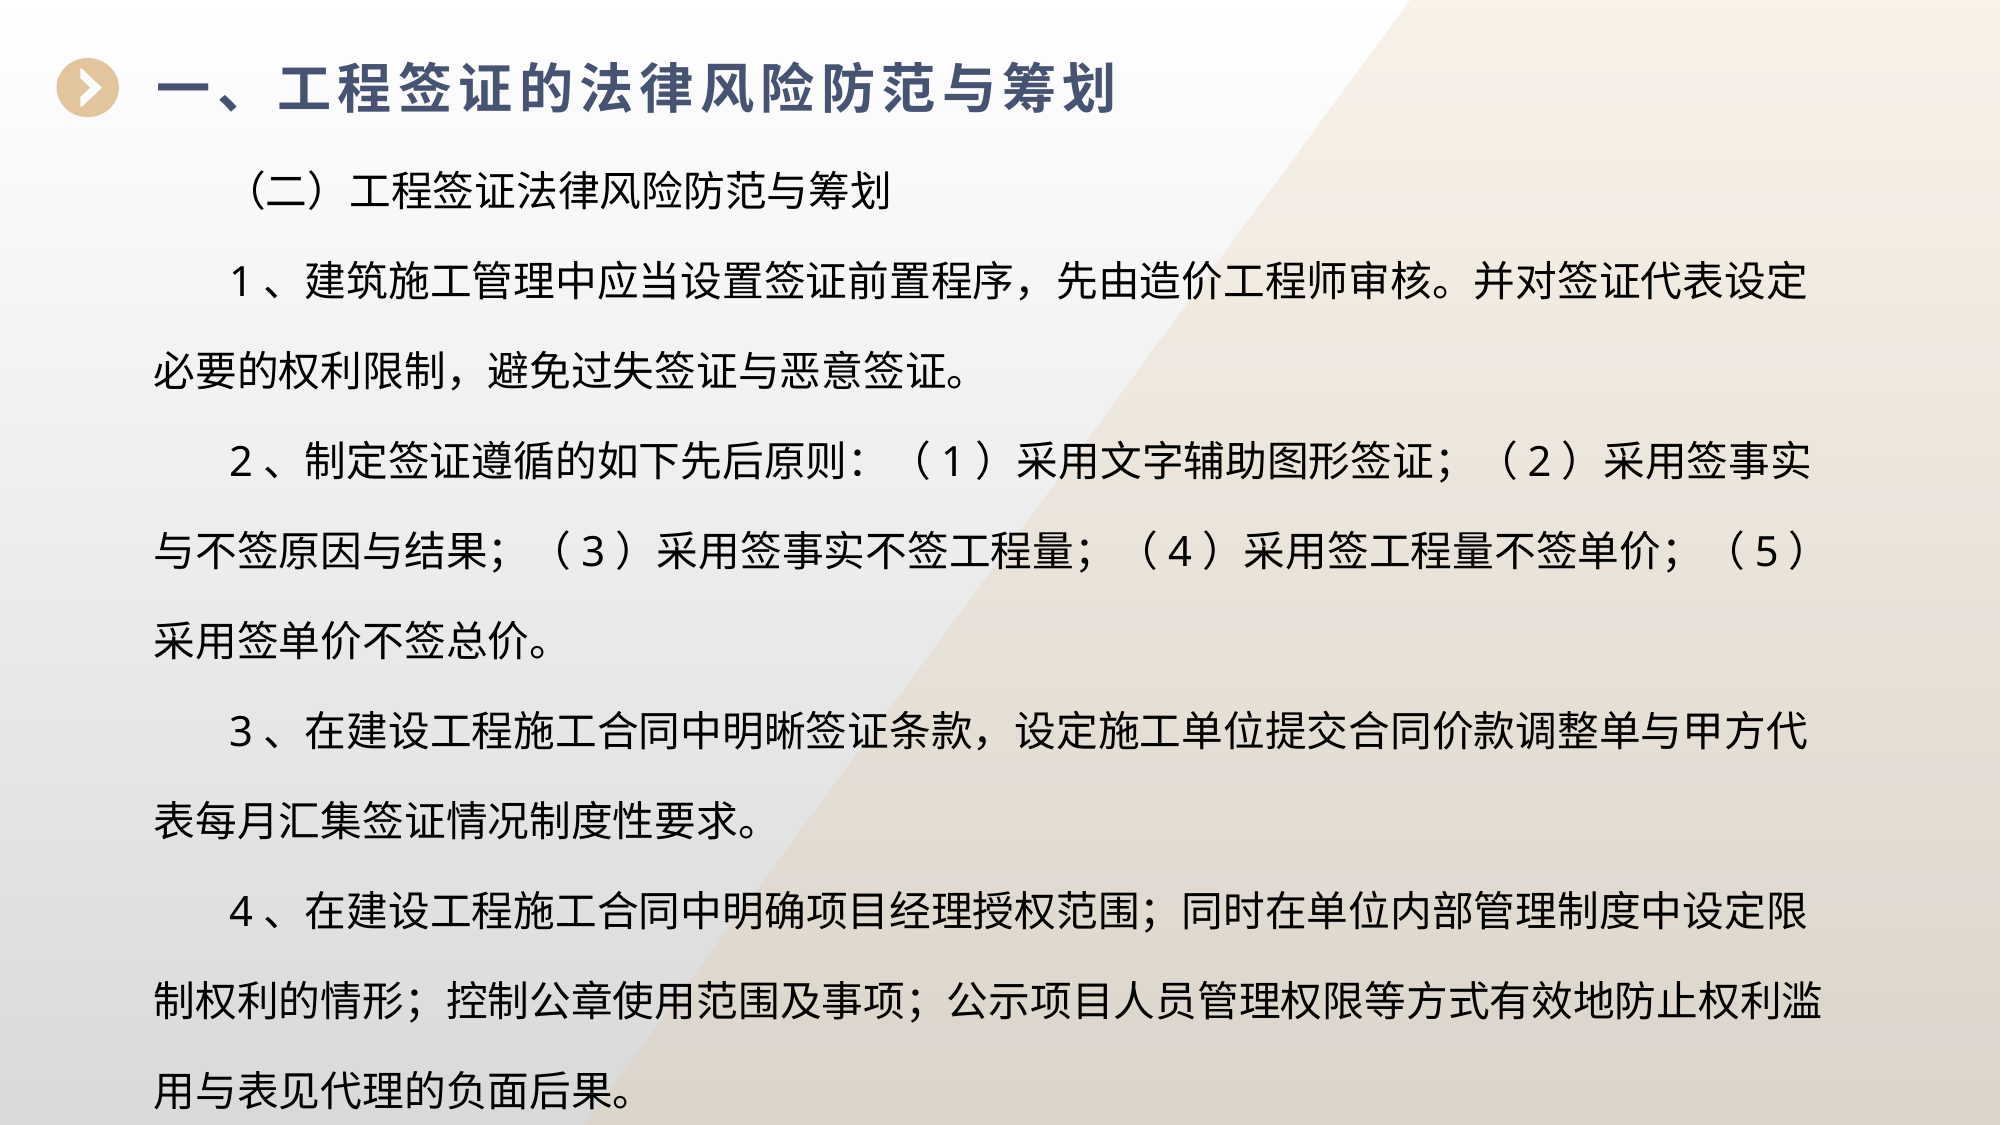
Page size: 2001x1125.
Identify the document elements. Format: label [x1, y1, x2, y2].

text_box [56, 58, 119, 118]
text_box [136, 0, 2000, 1125]
